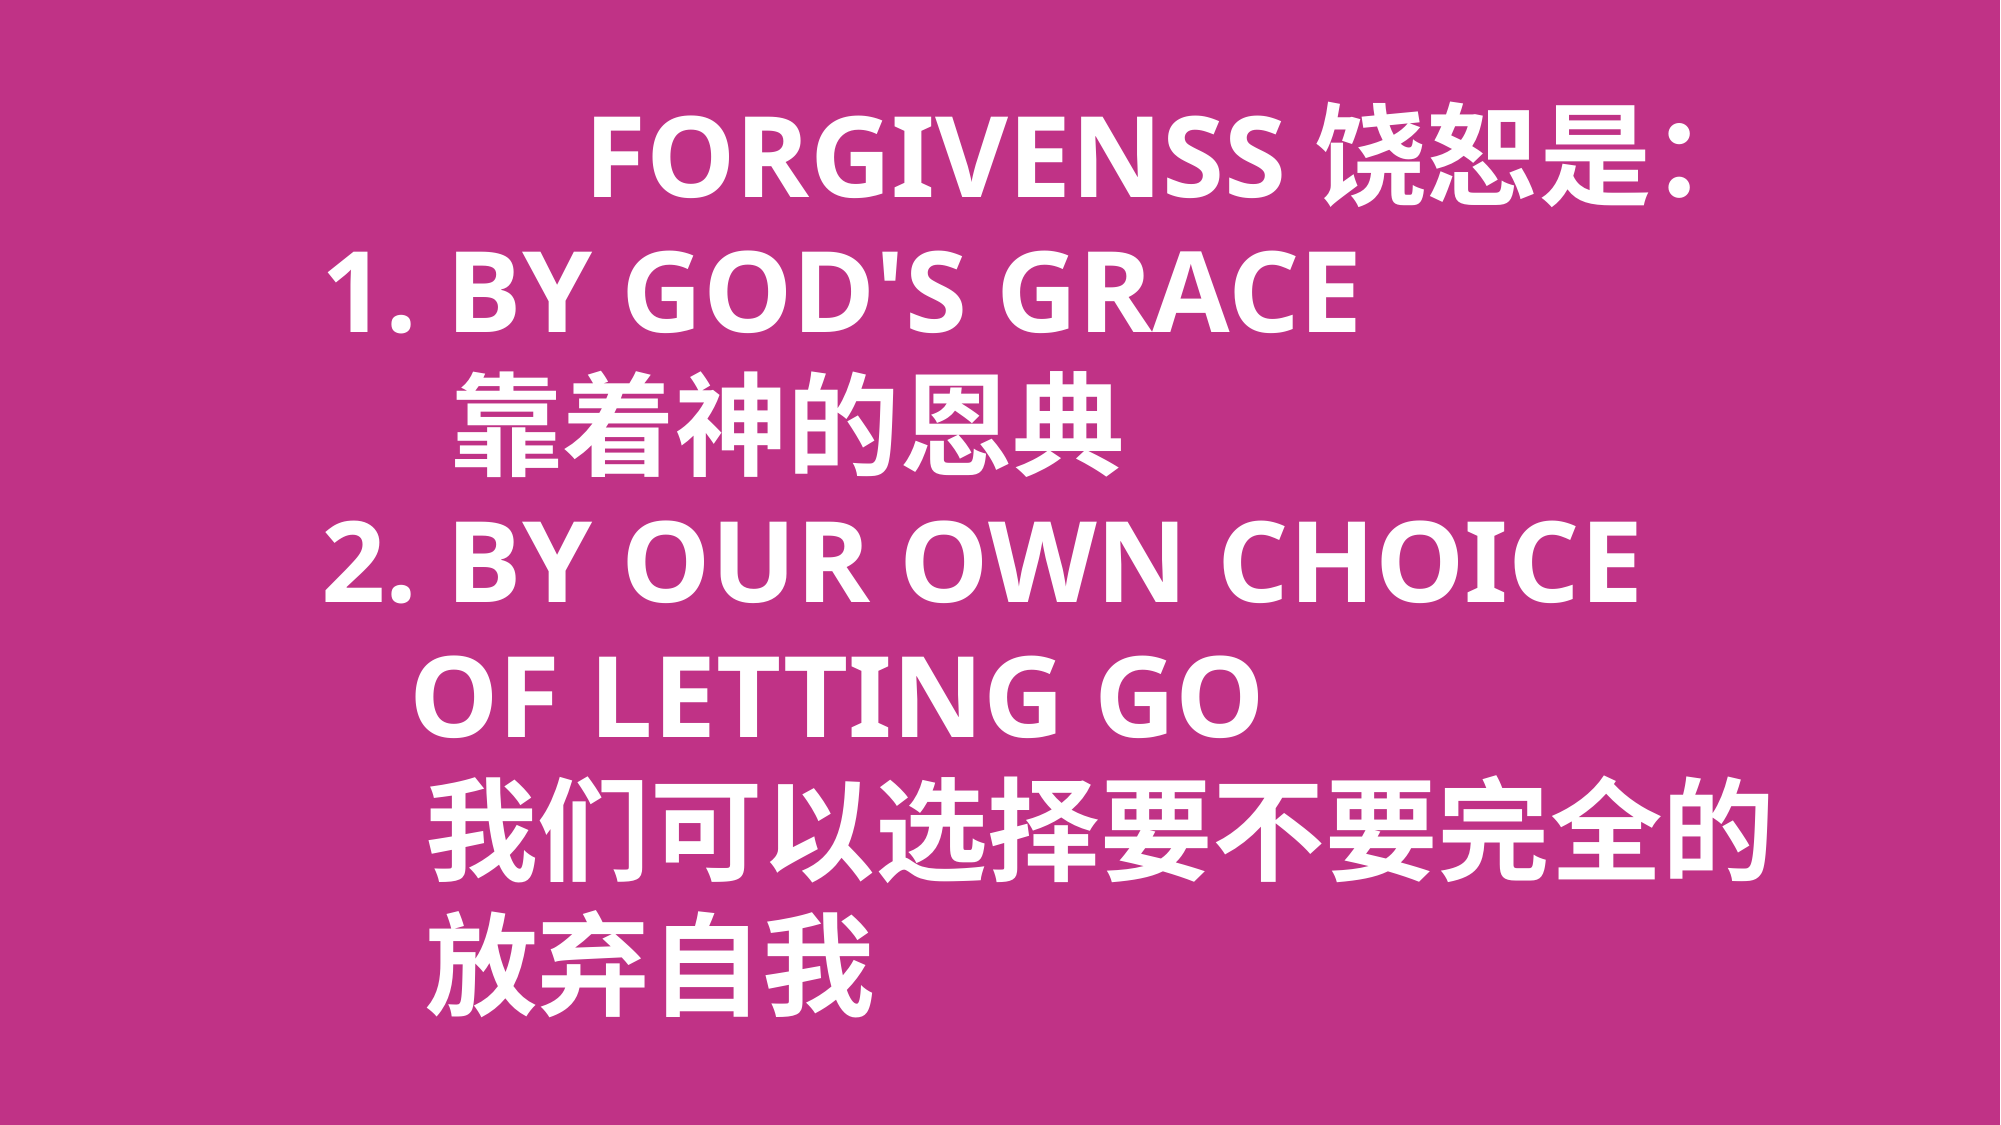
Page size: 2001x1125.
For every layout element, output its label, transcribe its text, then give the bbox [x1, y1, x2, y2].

text_box FORGIVENSS饶恕是： 1. BY GOD'S GRACE 靠着神的恩典 2. BY OUR OWN CHOICE OF LETTING GO 我们可以选择要不要完全的 放弃自我 [306, 77, 1790, 1038]
